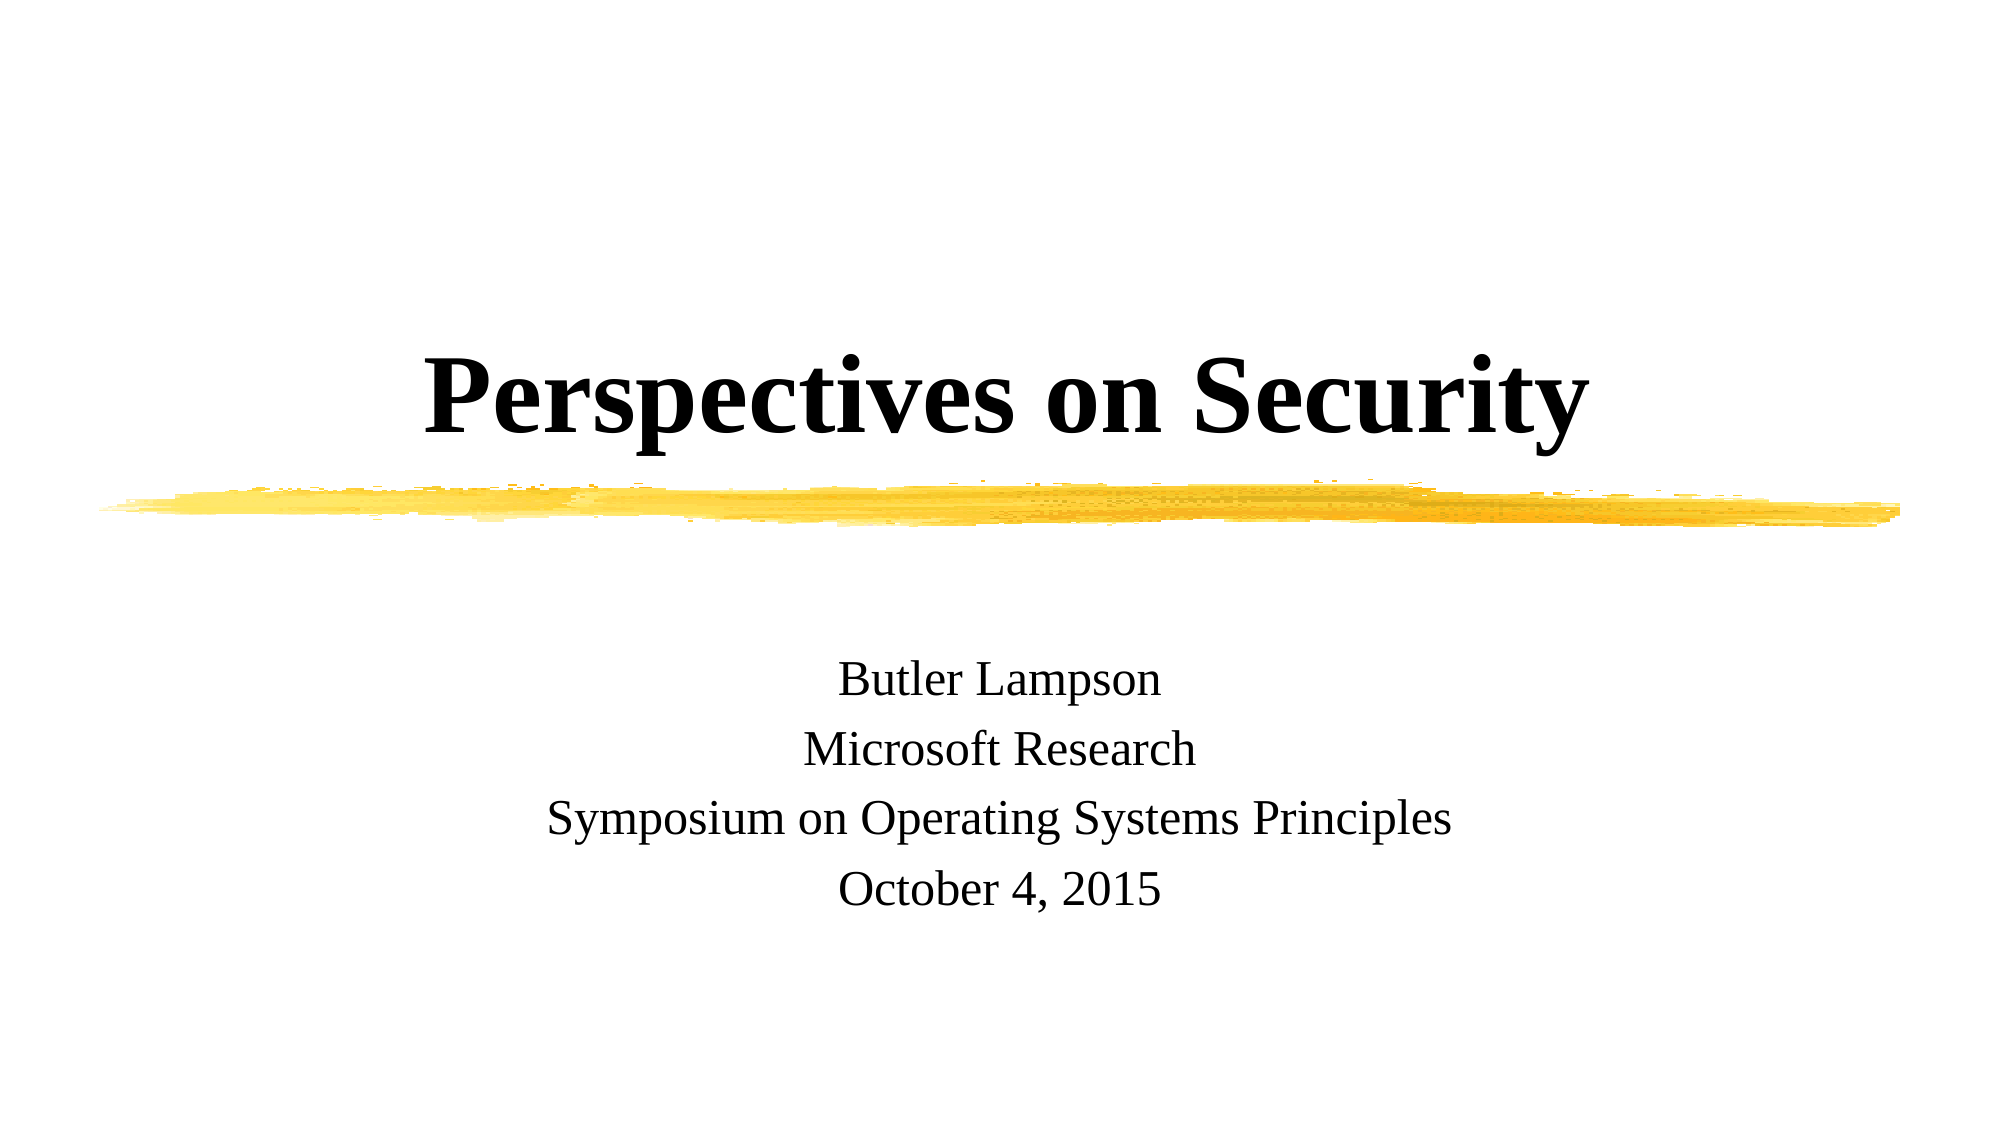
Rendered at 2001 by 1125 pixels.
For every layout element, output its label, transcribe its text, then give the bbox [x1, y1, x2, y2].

picture [99, 474, 1900, 538]
subtitle Butler Lampson Microsoft Research Symposium on Operating Systems Principles October 4, 2015 [337, 637, 1663, 926]
title Perspectives on Security [166, 124, 1851, 463]
